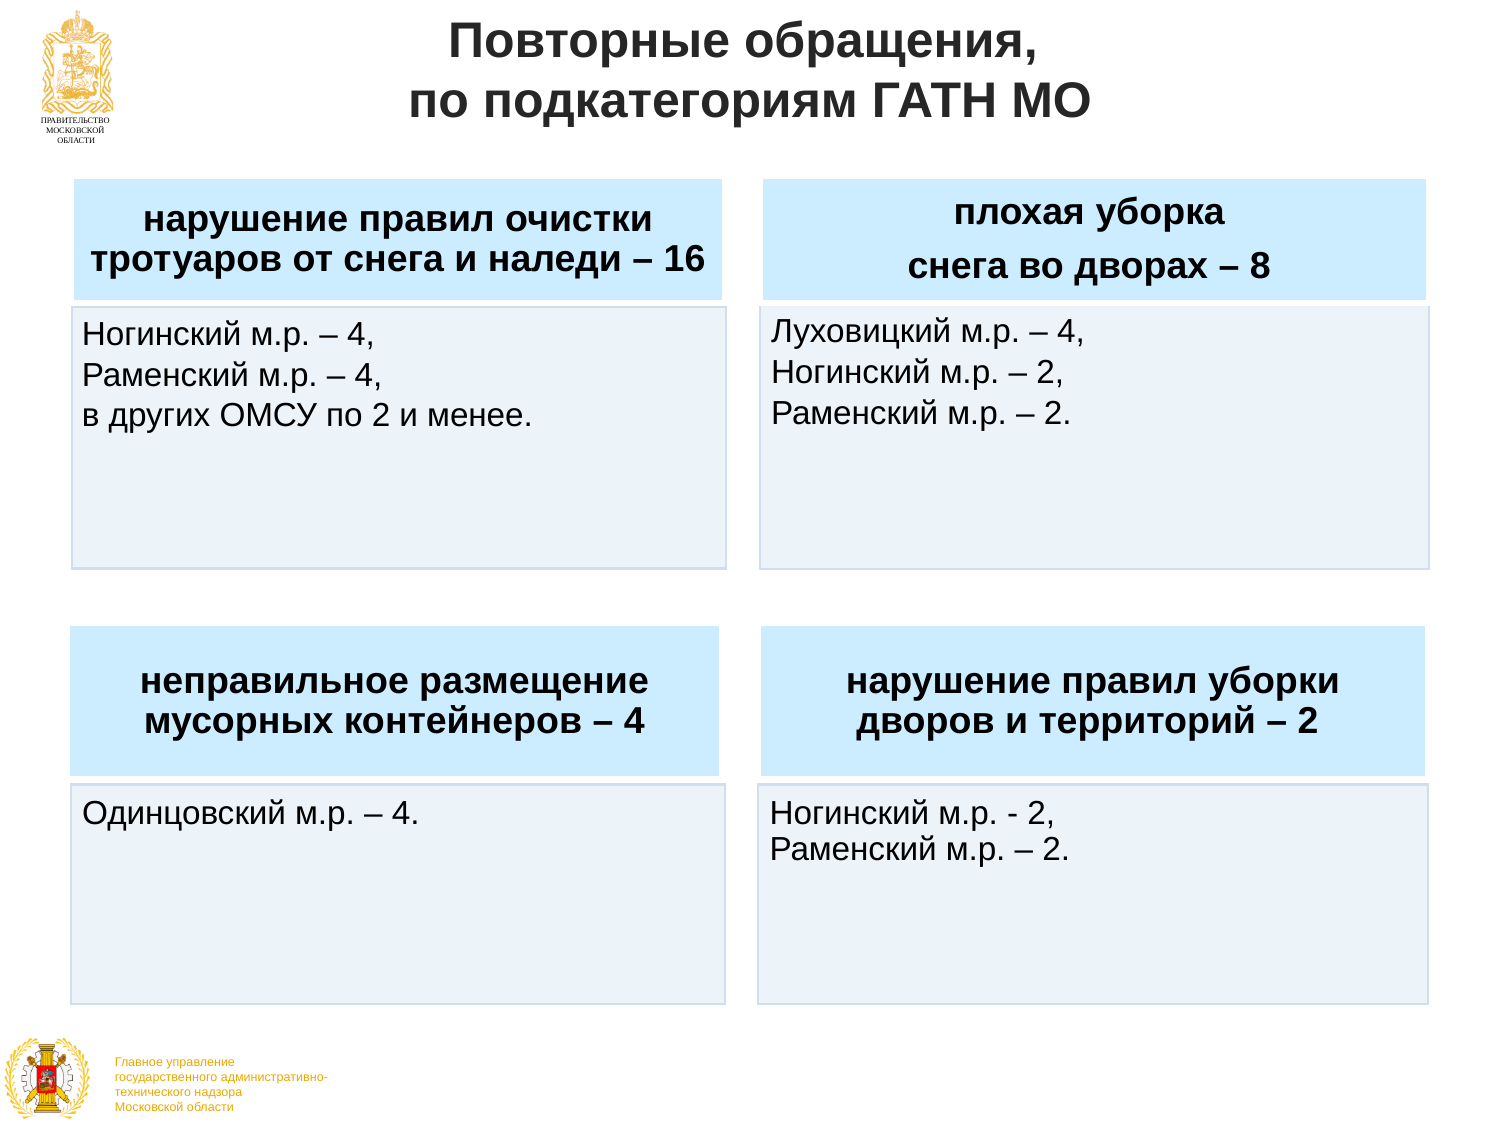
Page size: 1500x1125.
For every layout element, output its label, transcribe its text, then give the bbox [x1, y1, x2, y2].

text_box Повторные обращения, по подкатегориям ГАТН МО [70, 0, 1430, 135]
picture [31, 0, 70, 116]
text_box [67, 176, 1430, 1005]
picture [0, 1032, 98, 1125]
